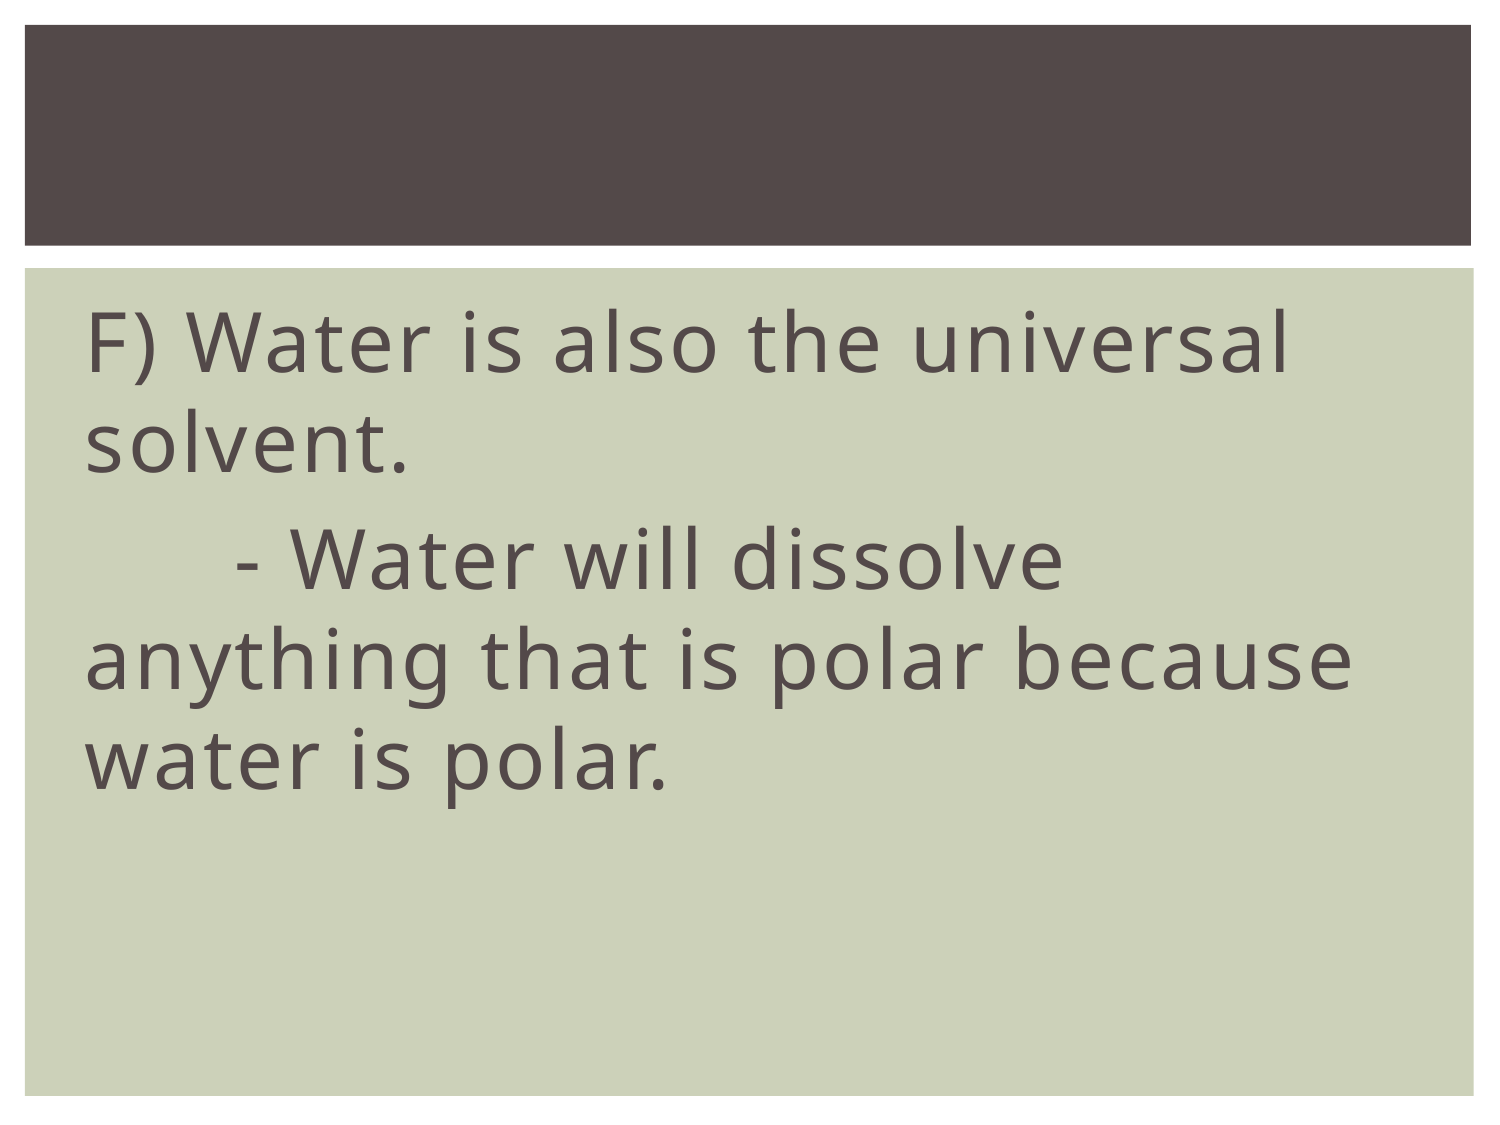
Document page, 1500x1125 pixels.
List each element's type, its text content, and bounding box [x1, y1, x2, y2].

list F) Water is also the universal solvent. - Water will dissolve anything that is polar because water is polar. [62, 281, 1442, 1005]
